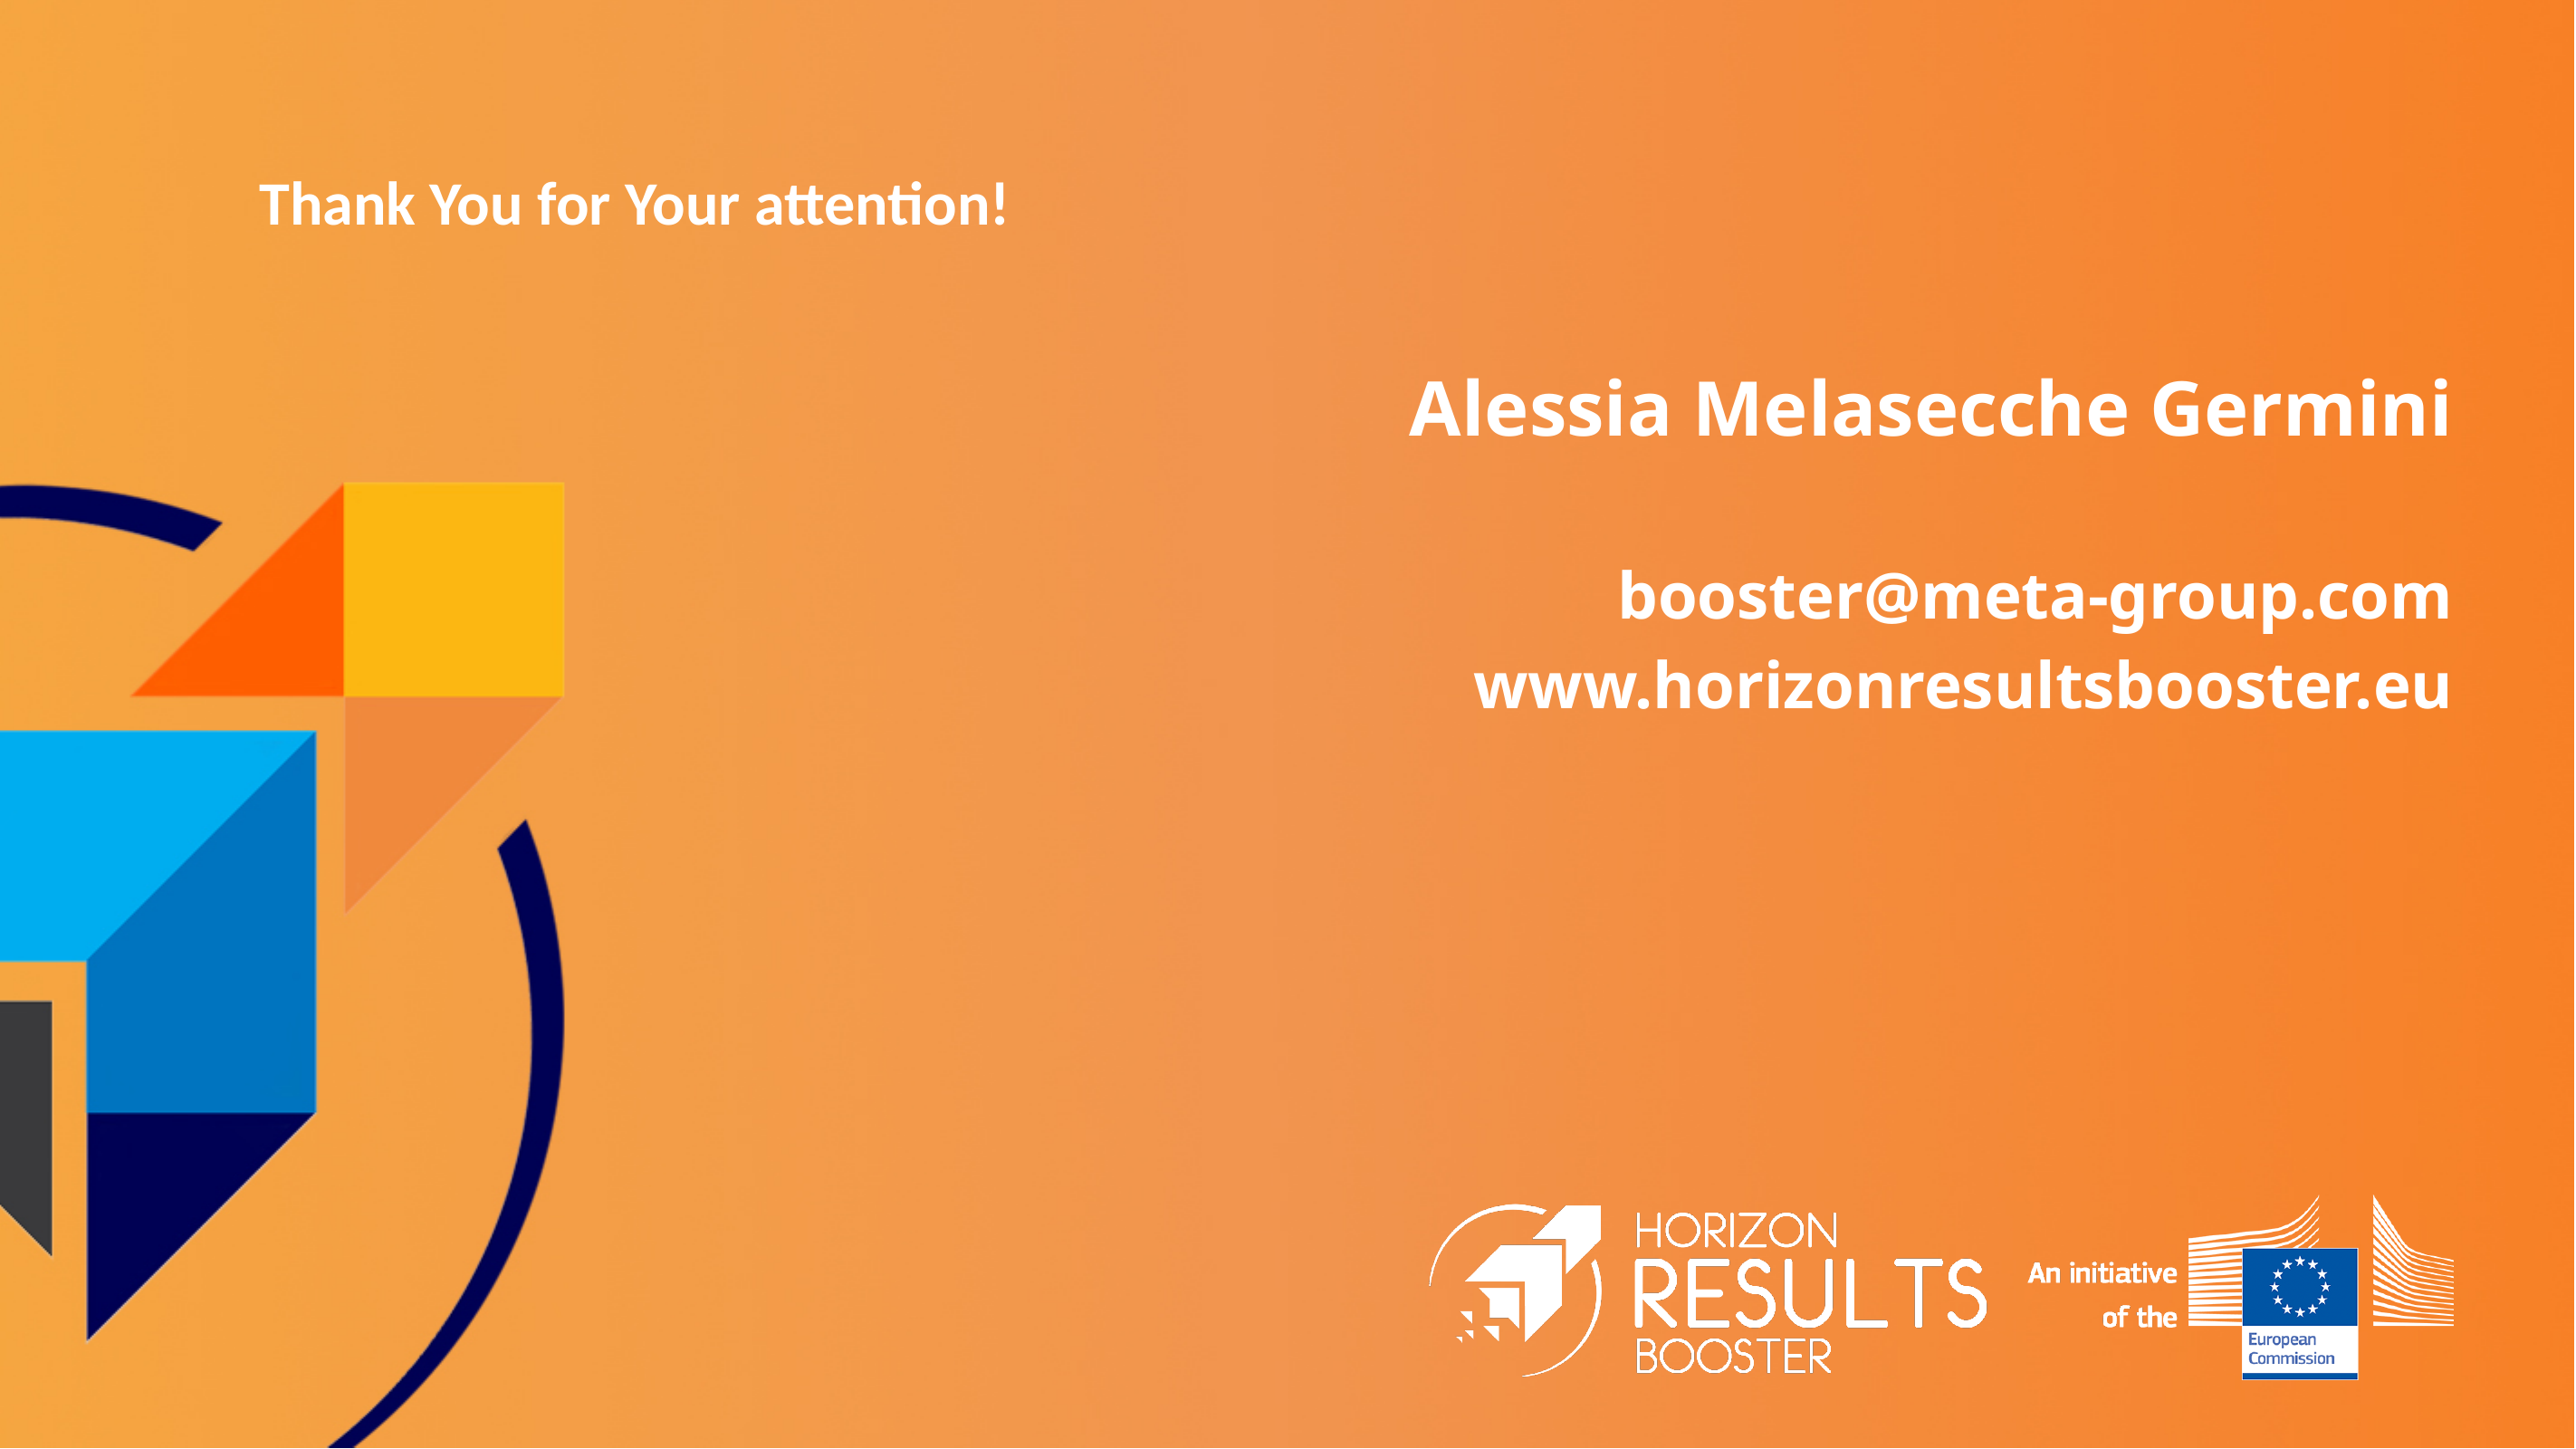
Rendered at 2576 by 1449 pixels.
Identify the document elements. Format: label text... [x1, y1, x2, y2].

list Alessia Melasecche Germini booster@meta-group.com www.horizonresultsbooster.eu [1180, 360, 2455, 1175]
text_box Thank You for Your attention! [57, 157, 1213, 394]
picture [0, 0, 2574, 1448]
